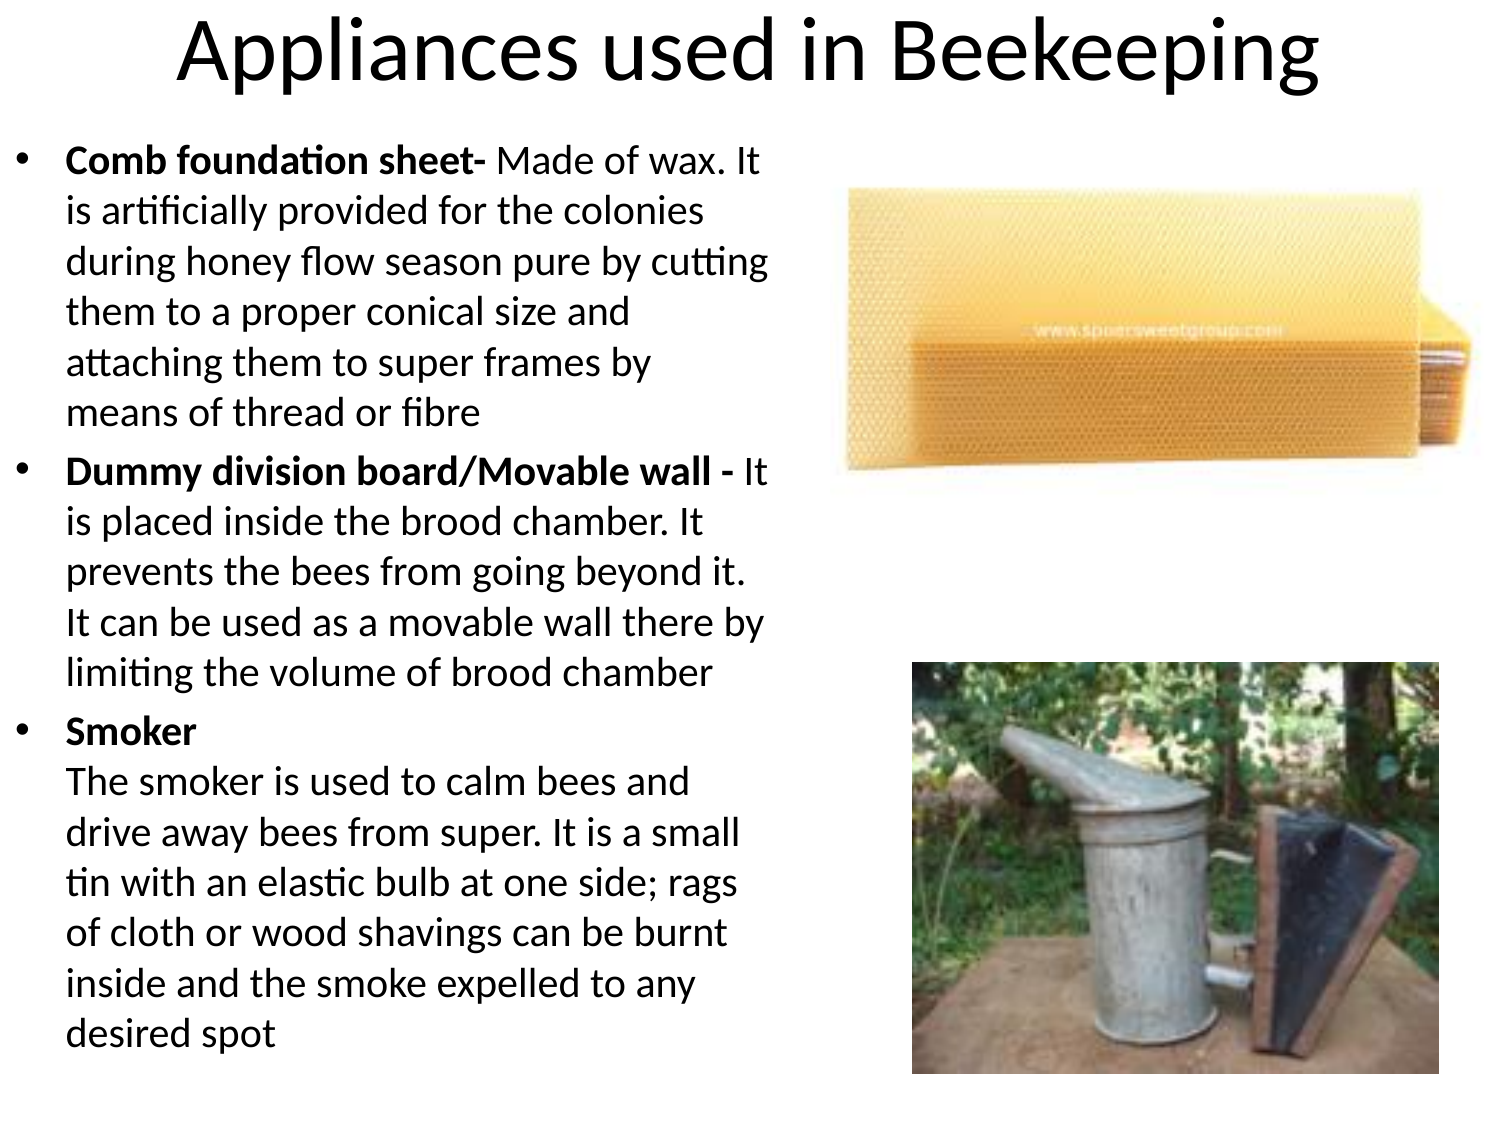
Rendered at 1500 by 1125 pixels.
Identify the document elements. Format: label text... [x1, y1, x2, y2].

title Appliances used in Beekeeping [75, 0, 1425, 138]
list Comb foundation sheet- Made of wax. It is artificially provided for the colonies during honey flow season pure by cutting them to a proper conical size and attaching them to super frames by means of thread or fibre Dummy division board/Movable wall - It is placed inside the brood chamber. It prevents the bees from going beyond it. It can be used as a movable wall there by limiting the volume of brood chamber Smoker The smoker is used to calm bees and drive away bees from super. It is a small tin with an elastic bulb at one side; rags of cloth or wood shavings can be burnt inside and the smoke expelled to any desired spot [0, 125, 788, 1125]
picture [829, 112, 1488, 551]
picture [912, 662, 1439, 1074]
